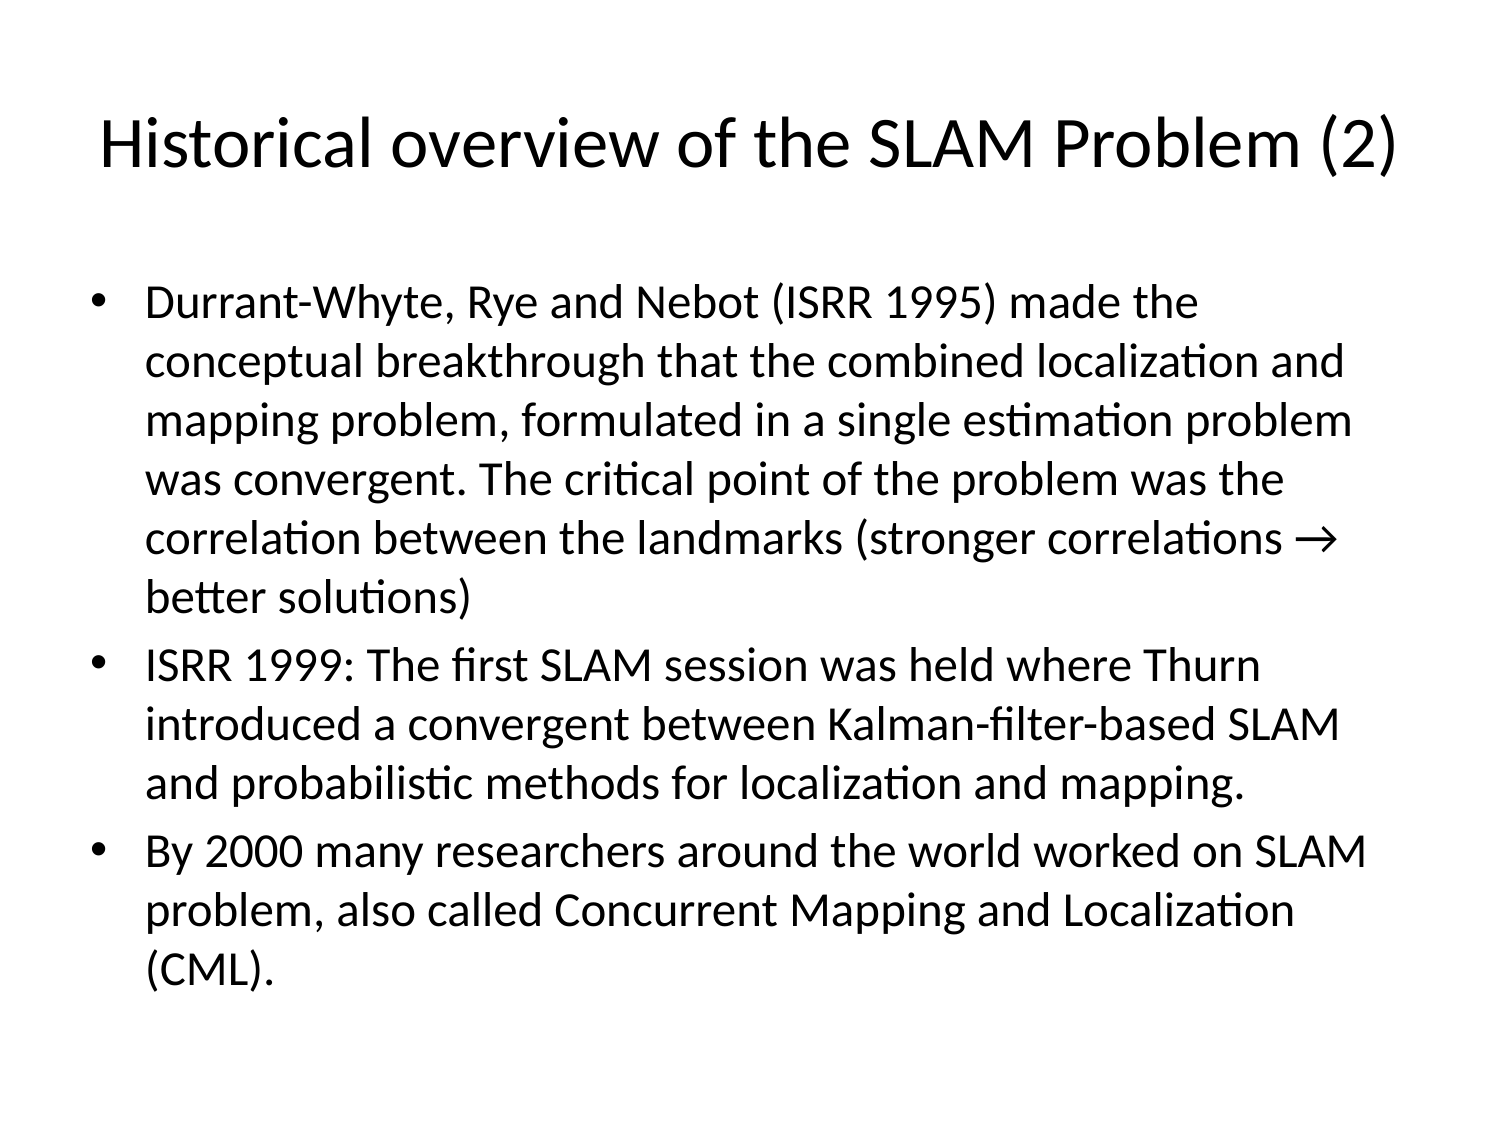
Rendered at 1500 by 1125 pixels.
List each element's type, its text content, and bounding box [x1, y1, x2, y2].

list Durrant-Whyte, Rye and Nebot (ISRR 1995) made the conceptual breakthrough that the combined localization and mapping problem, formulated in a single estimation problem was convergent. The critical point of the problem was the correlation between the landmarks (stronger correlations → better solutions) ISRR 1999: The first SLAM session was held where Thurn introduced a convergent between Kalman-filter-based SLAM and probabilistic methods for localization and mapping. By 2000 many researchers around the world worked on SLAM problem, also called Concurrent Mapping and Localization (CML). [75, 262, 1425, 1005]
title Historical overview of the SLAM Problem (2) [75, 45, 1425, 233]
